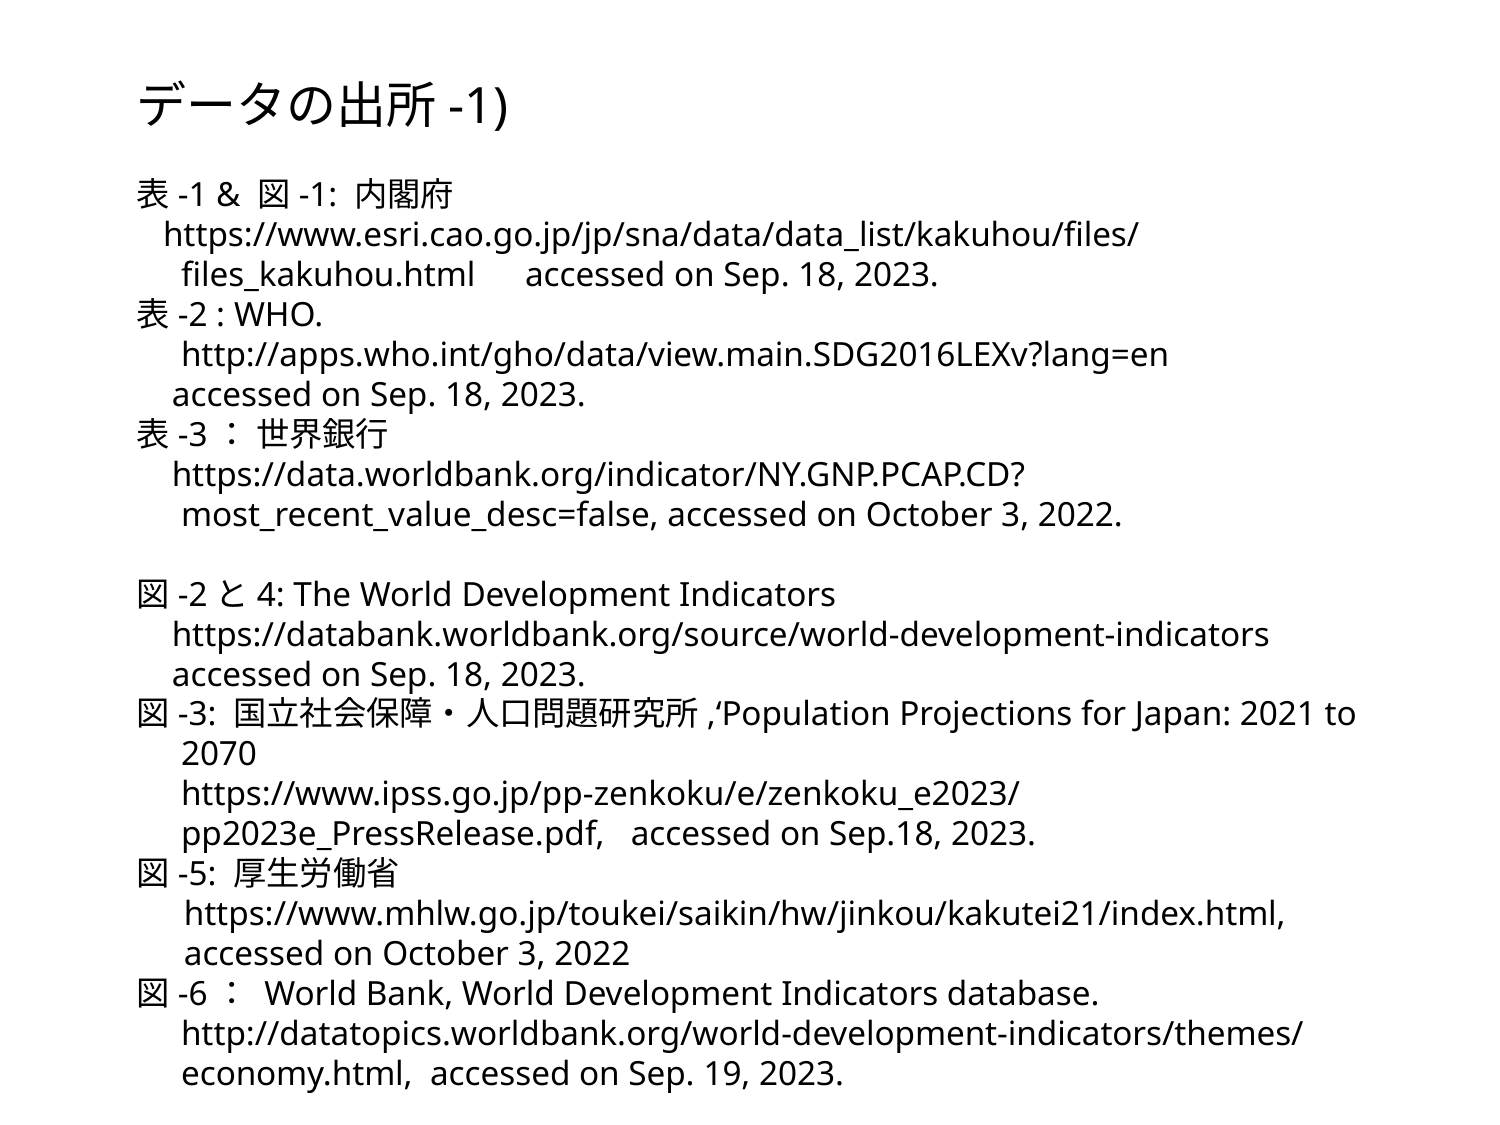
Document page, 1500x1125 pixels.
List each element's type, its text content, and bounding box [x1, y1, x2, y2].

text_box データの出所-1) 表-1 & 図-1: 内閣府 https://www.esri.cao.go.jp/jp/sna/data/data_list/kakuhou/files/files_kakuhou.html accessed on Sep. 18, 2023. 表-2 : WHO. http://apps.who.int/gho/data/view.main.SDG2016LEXv?lang=en accessed on Sep. 18, 2023. 表-3： 世界銀行 https://data.worldbank.org/indicator/NY.GNP.PCAP.CD?most_recent_value_desc=false, accessed on October 3, 2022. 図-2と4: The World Development Indicators https://databank.worldbank.org/source/world-development-indicators accessed on Sep. 18, 2023. 図-3: 国立社会保障・人口問題研究所,‘Population Projections for Japan: 2021 to 2070 https://www.ipss.go.jp/pp-zenkoku/e/zenkoku_e2023/pp2023e_PressRelease.pdf, accessed on Sep.18, 2023. 図-5: 厚生労働省 https://www.mhlw.go.jp/toukei/saikin/hw/jinkou/kakutei21/index.html, accessed on October 3, 2022 図-6： World Bank, World Development Indicators database. http://datatopics.worldbank.org/world-development-indicators/themes/economy.html, accessed on Sep. 19, 2023. [122, 66, 1429, 1125]
